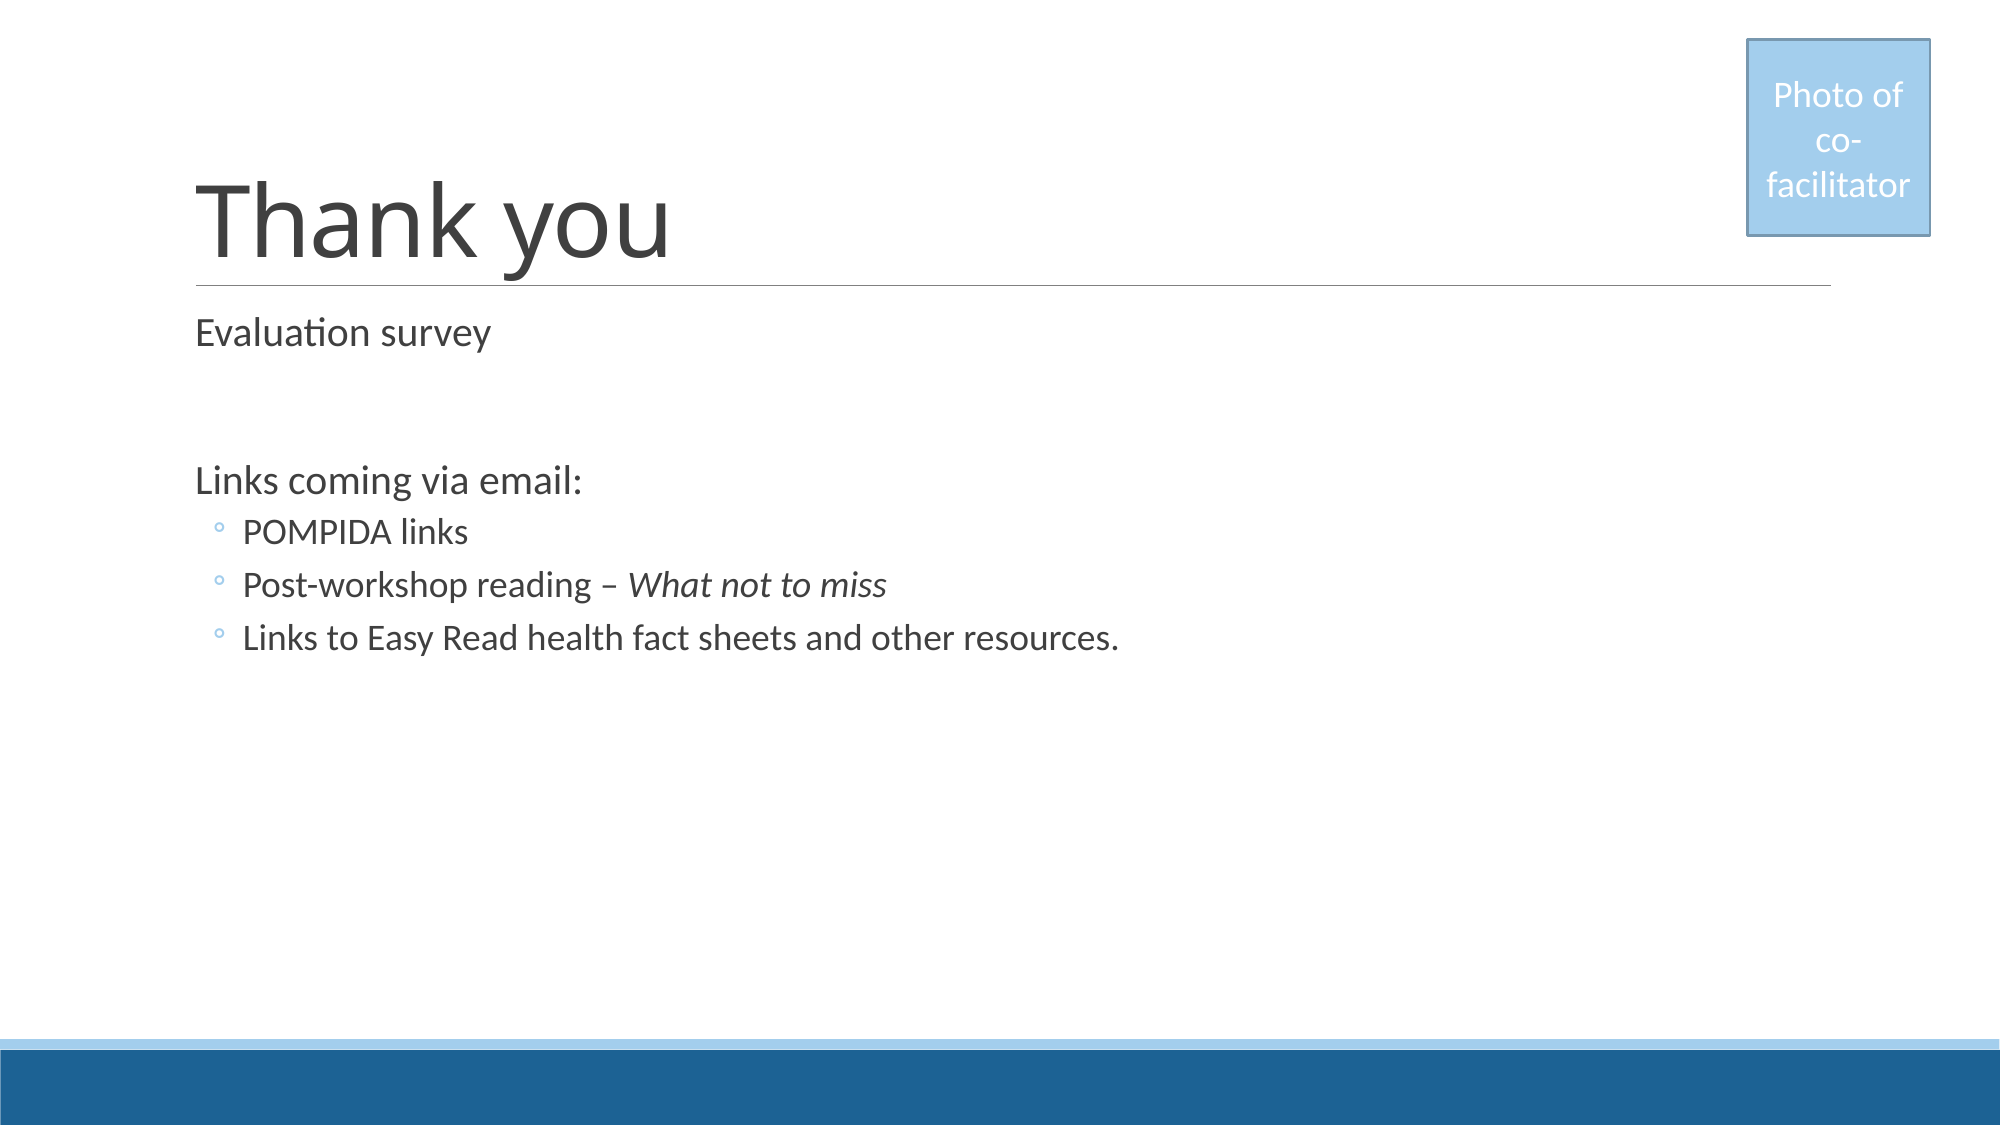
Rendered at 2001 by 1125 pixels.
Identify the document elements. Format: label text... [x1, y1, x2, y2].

text_box Photo of co-facilitator [1746, 38, 1931, 237]
title Thank you [180, 47, 1830, 285]
list Evaluation survey Links coming via email: POMPIDA links Post-workshop reading – What not to miss Links to Easy Read health fact sheets and other resources. [180, 302, 1830, 963]
